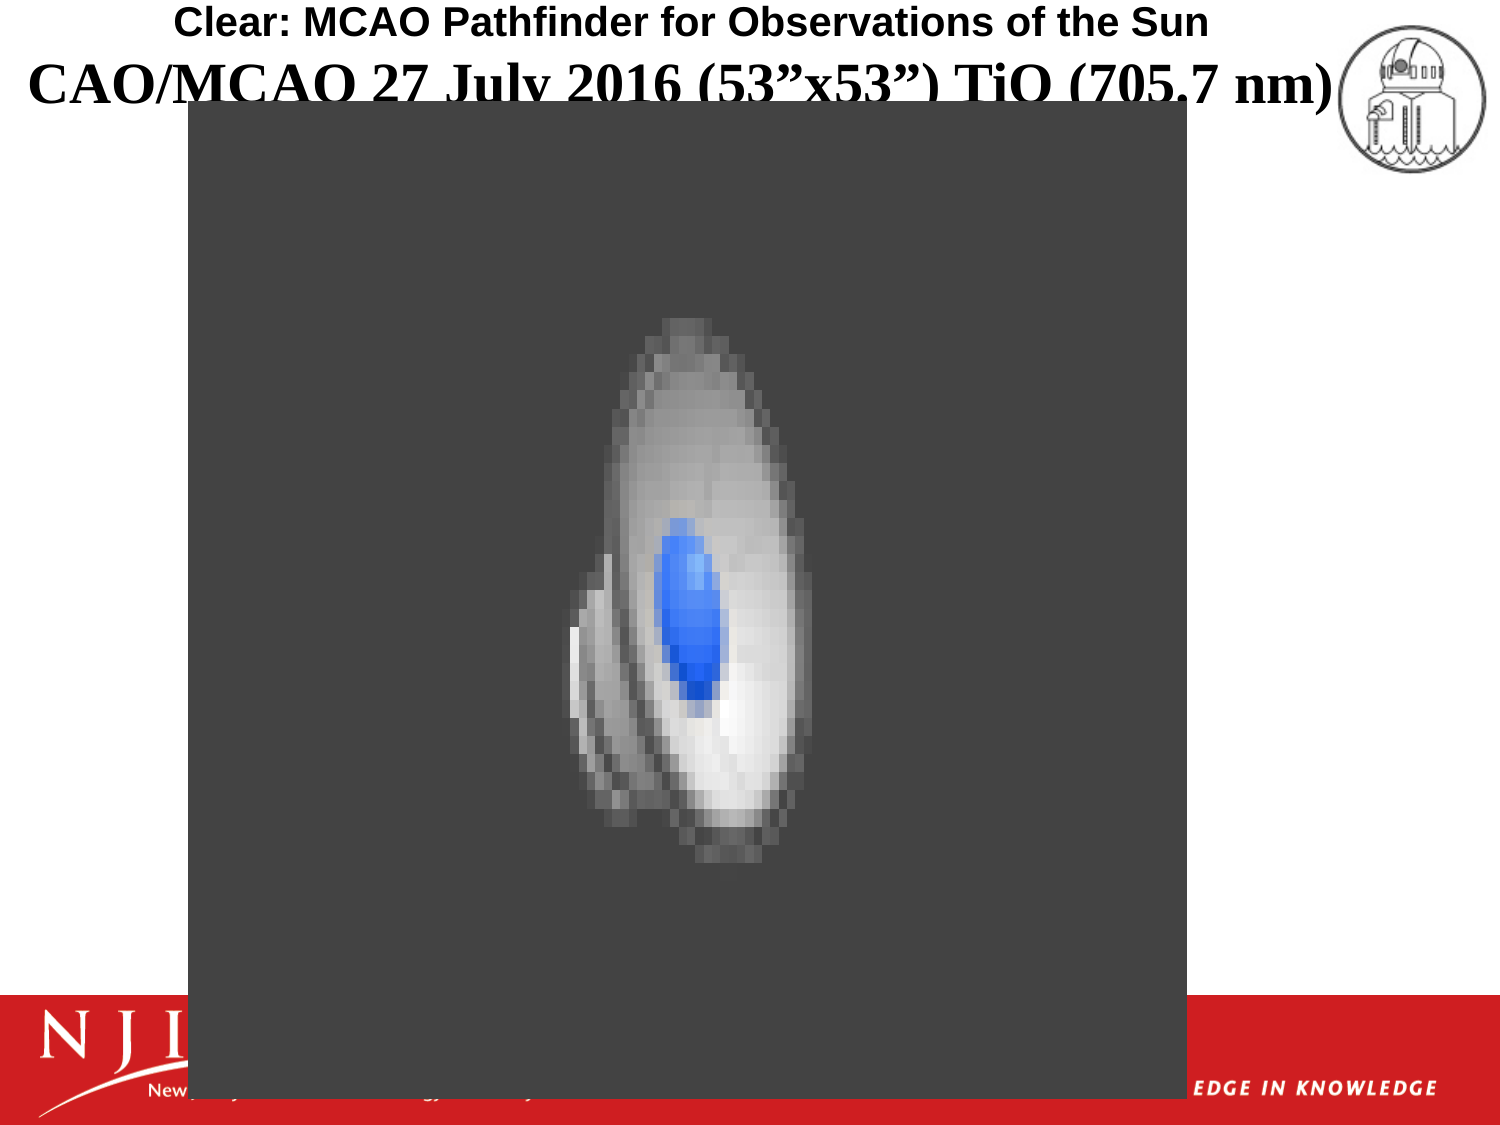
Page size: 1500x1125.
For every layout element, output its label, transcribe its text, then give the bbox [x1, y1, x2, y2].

text_box Clear: MCAO Pathfinder for Observations of the Sun [75, 0, 1225, 53]
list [187, 99, 1188, 1101]
picture [0, 995, 1500, 1125]
picture [1337, 24, 1488, 175]
title CAO/MCAO 27 July 2016 (53”x53”) TiO (705.7 nm) [12, 37, 1375, 113]
